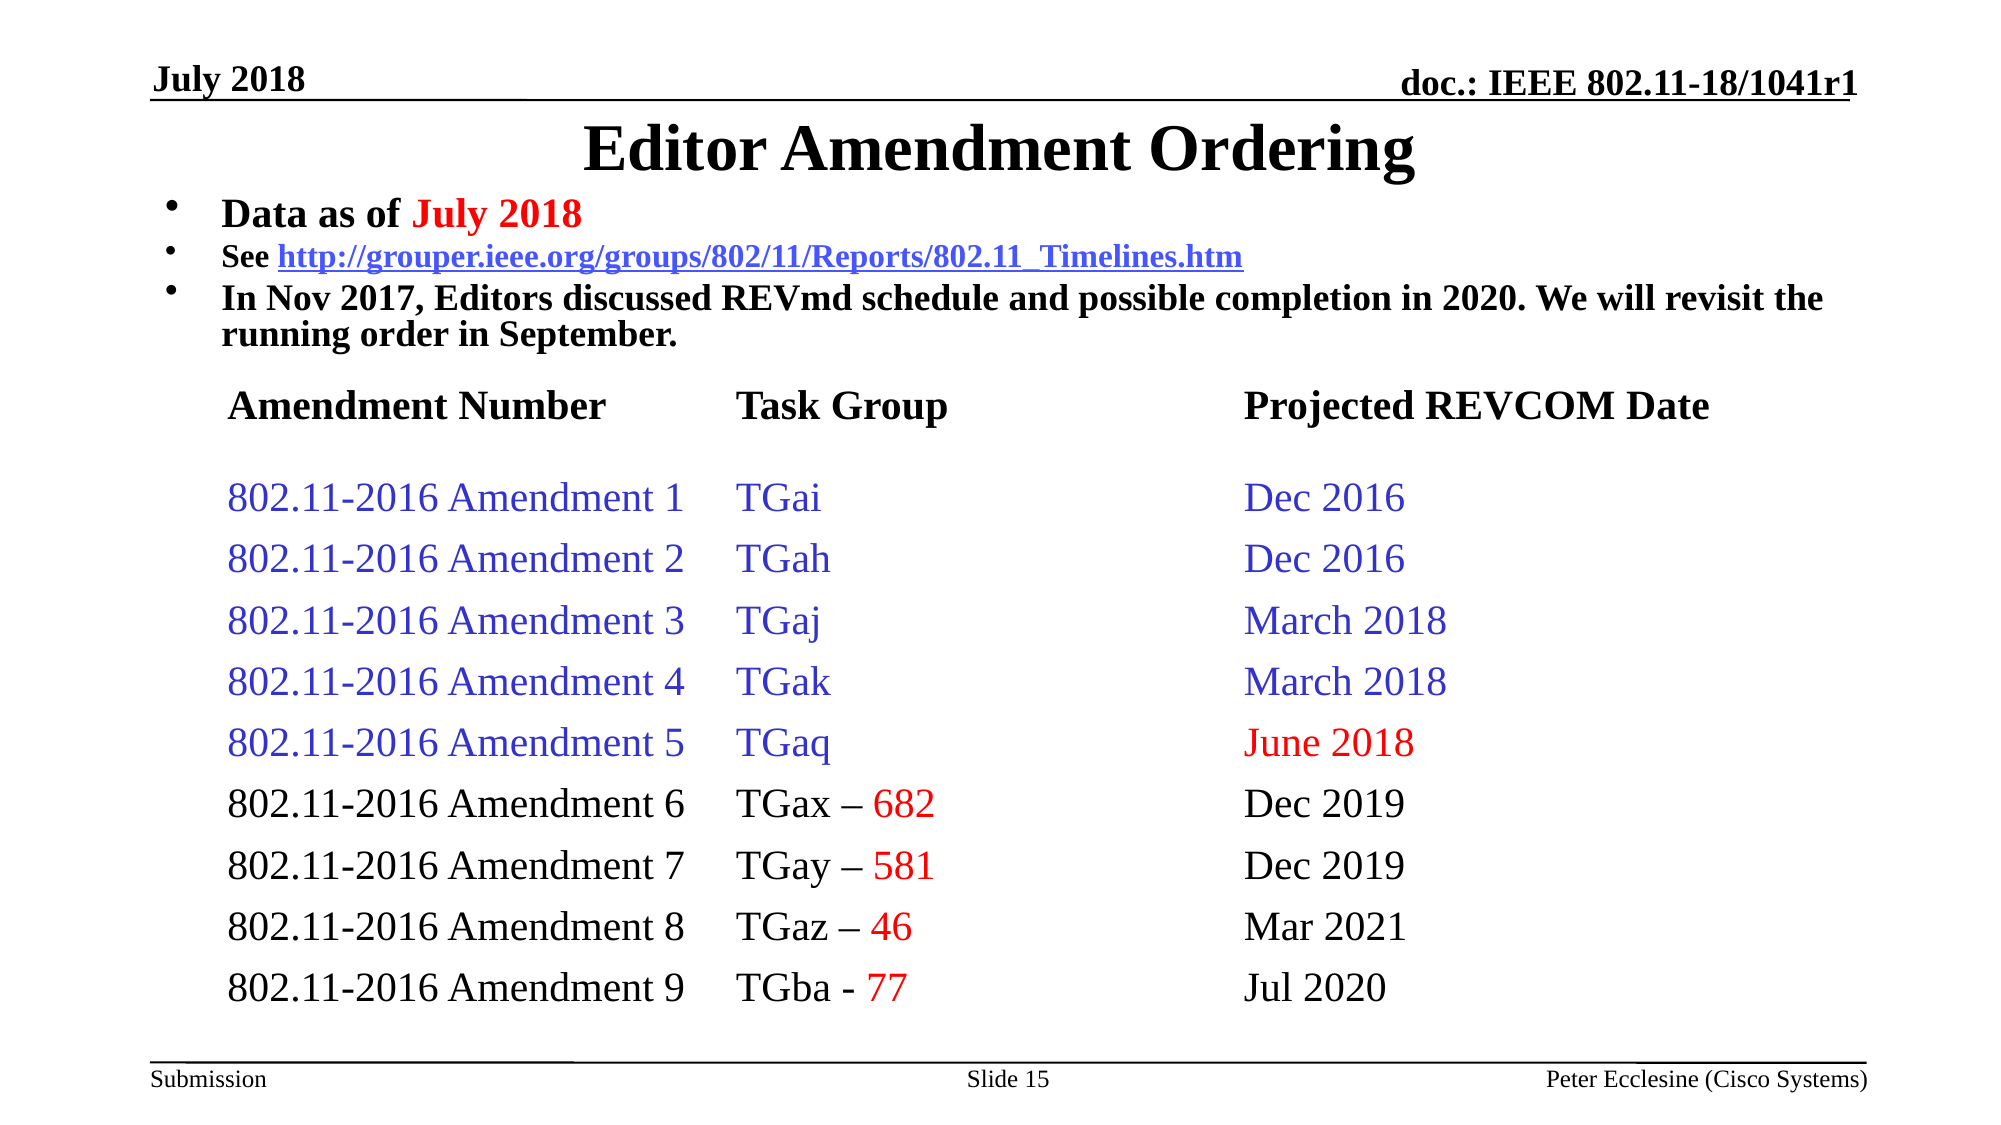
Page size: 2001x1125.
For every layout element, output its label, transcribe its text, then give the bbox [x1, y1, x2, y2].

table_cell 802.11-2016 Amendment 5 [213, 713, 720, 772]
table_cell 802.11-2016 Amendment 8 [213, 897, 720, 956]
table_cell TGah [722, 529, 1228, 588]
table_header Task Group [722, 376, 1228, 464]
table_cell TGak [722, 651, 1228, 711]
table_cell 802.11-2016 Amendment 2 [213, 529, 720, 588]
table_cell TGay – 581 [722, 835, 1228, 895]
table_cell Jul 2020 [1230, 958, 1736, 1018]
list Data as of July 2018 See http://grouper.ieee.org/groups/802/11/Reports/802.11_Timelines.htm In Nov 2017, Editors discussed REVmd schedule and possible completion in 2020. We will revisit the running order in September. [149, 187, 1850, 1063]
slide_number Slide 15 [950, 1061, 1067, 1123]
table_cell TGaj [722, 590, 1228, 650]
table_cell 802.11-2016 Amendment 9 [213, 958, 720, 1018]
table_cell Dec 2016 [1230, 529, 1736, 588]
table_cell 802.11-2016 Amendment 4 [213, 651, 720, 711]
table_cell TGaz – 46 [722, 897, 1228, 956]
table_cell 802.11-2016 Amendment 6 [213, 774, 720, 834]
footer Peter Ecclesine (Cisco Systems) [1171, 1061, 1869, 1093]
table_cell Dec 2019 [1230, 774, 1736, 834]
table_cell Mar 2021 [1230, 897, 1736, 956]
table_cell 802.11-2016 Amendment 3 [213, 590, 720, 650]
table_cell March 2018 [1230, 590, 1736, 650]
table_header Projected REVCOM Date [1230, 376, 1736, 464]
table_header Amendment Number [213, 376, 720, 464]
table_cell 802.11-2016 Amendment 1 [213, 469, 720, 527]
table_cell TGba - 77 [722, 958, 1228, 1018]
table_cell TGai [722, 469, 1228, 527]
title Editor Amendment Ordering [149, 112, 1850, 176]
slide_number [152, 54, 563, 100]
table_cell Dec 2019 [1230, 835, 1736, 895]
table_cell TGax – 682 [722, 774, 1228, 834]
table_cell TGaq [722, 713, 1228, 772]
table_cell June 2018 [1230, 713, 1736, 772]
table_cell March 2018 [1230, 651, 1736, 711]
table_cell 802.11-2016 Amendment 7 [213, 835, 720, 895]
table_cell Dec 2016 [1230, 469, 1736, 527]
